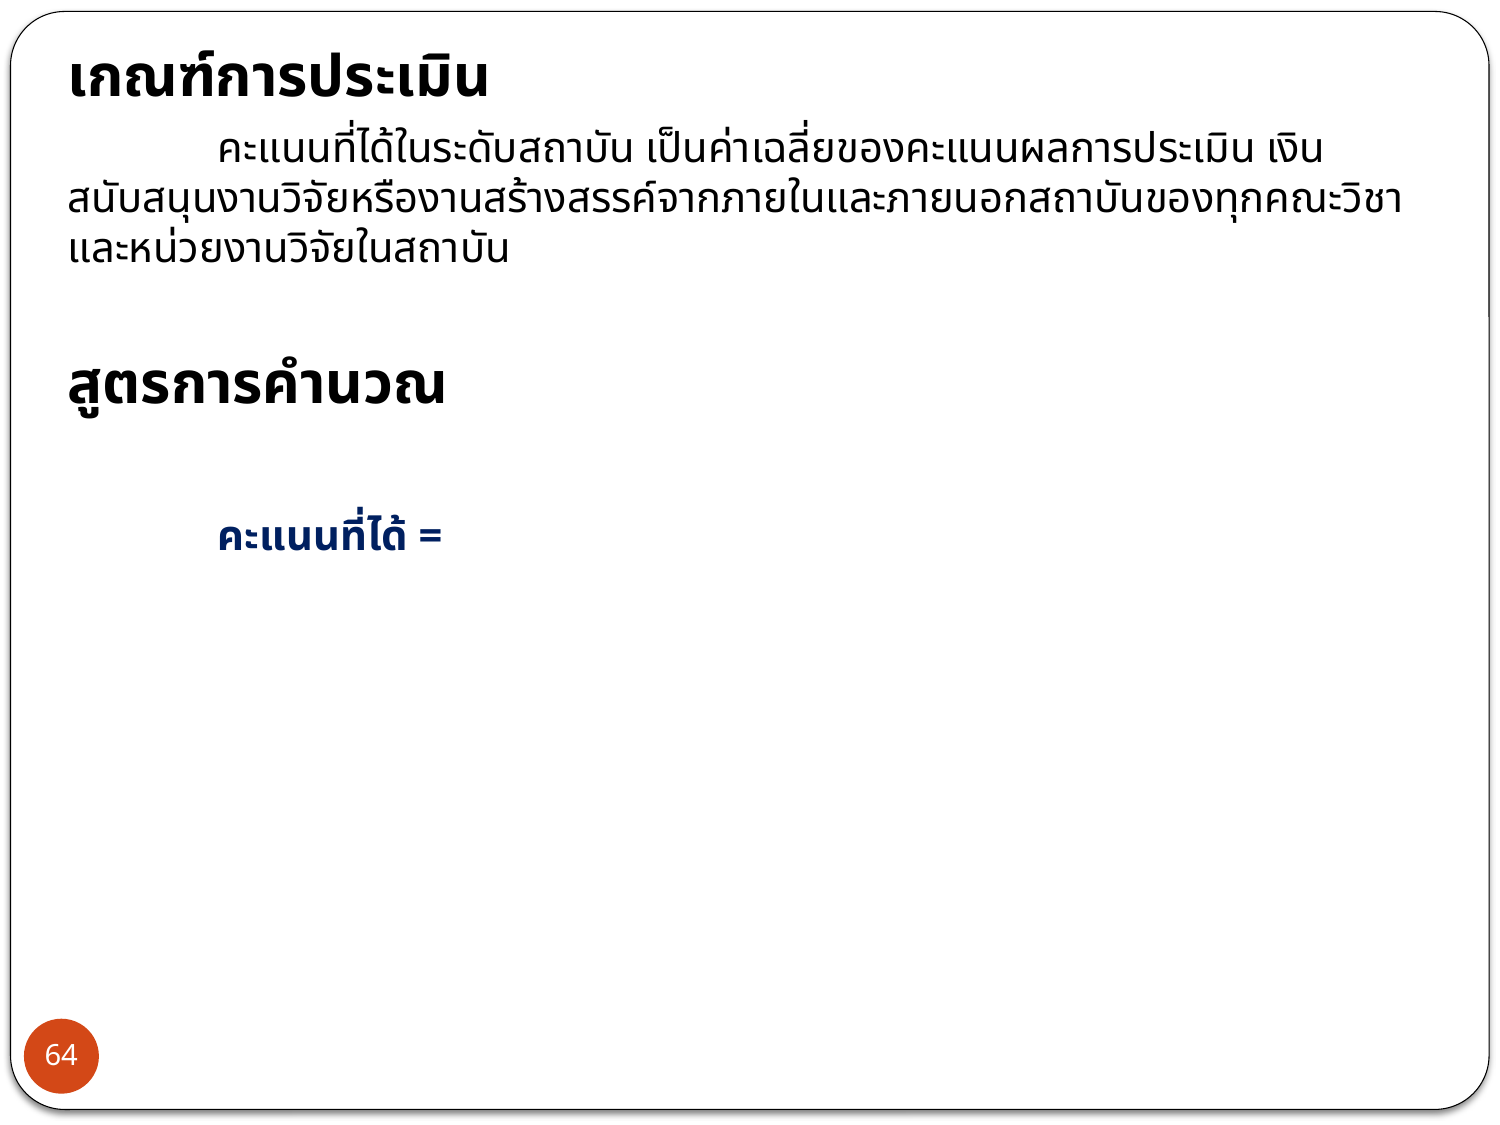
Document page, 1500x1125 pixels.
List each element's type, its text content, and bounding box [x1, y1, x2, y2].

slide_number 64 [23, 1018, 99, 1094]
